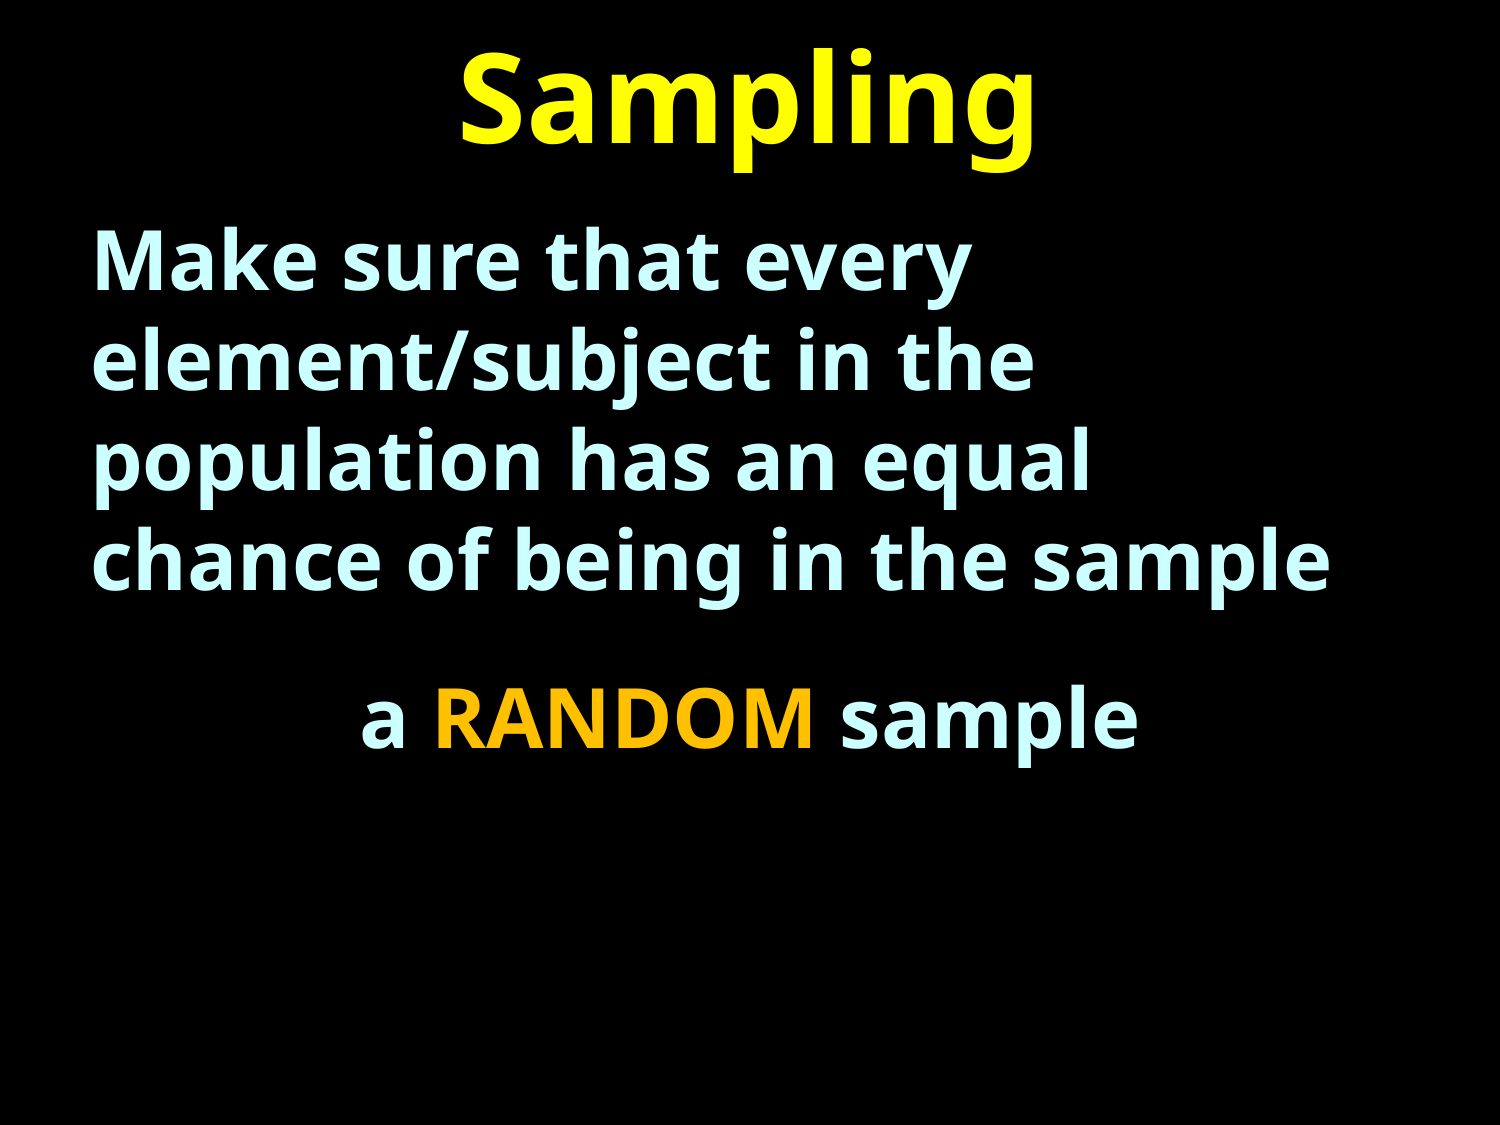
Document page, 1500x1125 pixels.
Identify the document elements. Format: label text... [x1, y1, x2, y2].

title Sampling [0, 0, 1500, 188]
list Make sure that every element/subject in the population has an equal chance of being in the sample a RANDOM sample [75, 200, 1425, 1125]
